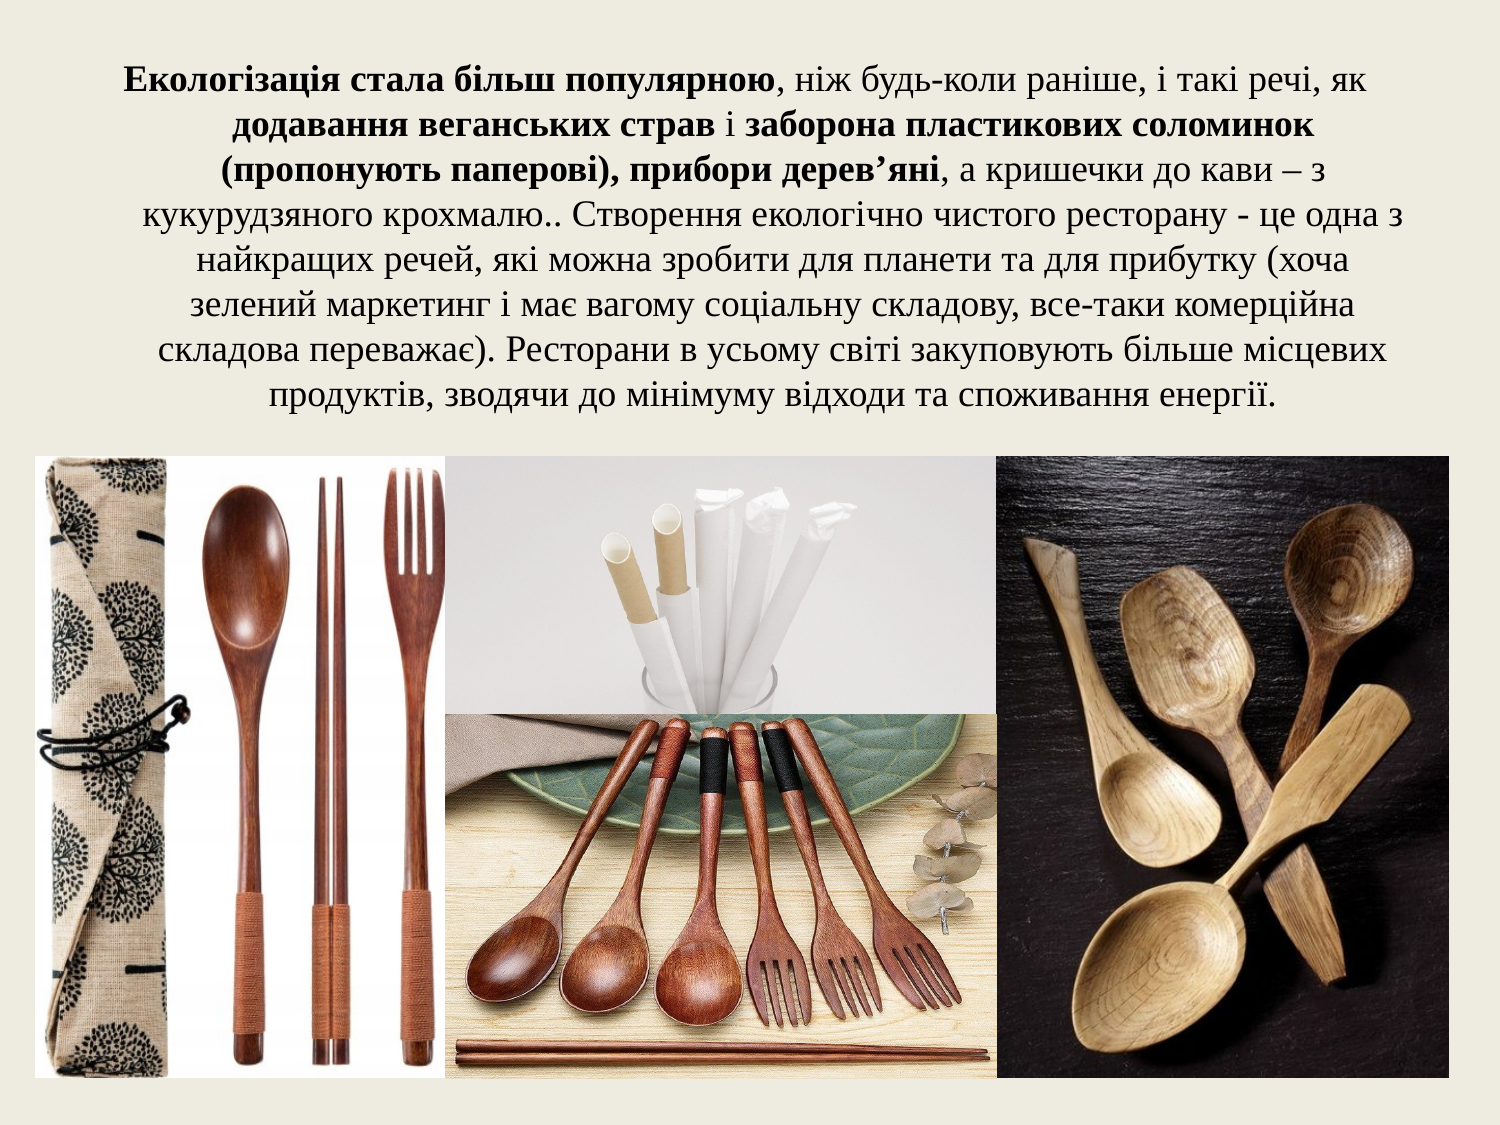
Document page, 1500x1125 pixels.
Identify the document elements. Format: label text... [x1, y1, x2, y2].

list Екологізація стала більш популярною, ніж будь-коли раніше, і такі речі, як додавання веганських страв і заборона пластикових соломинок (пропонують паперові), прибори дерев’яні, а кришечки до кави – з кукурудзяного крохмалю.. Створення екологічно чистого ресторану - це одна з найкращих речей, які можна зробити для планети та для прибутку (хоча зелений маркетинг і має вагому соціальну складову, все-таки комерційна складова переважає). Ресторани в усьому світі закуповують більше місцевих продуктів, зводячи до мінімуму відходи та споживання енергії. [70, 46, 1421, 387]
picture [34, 456, 1449, 1079]
